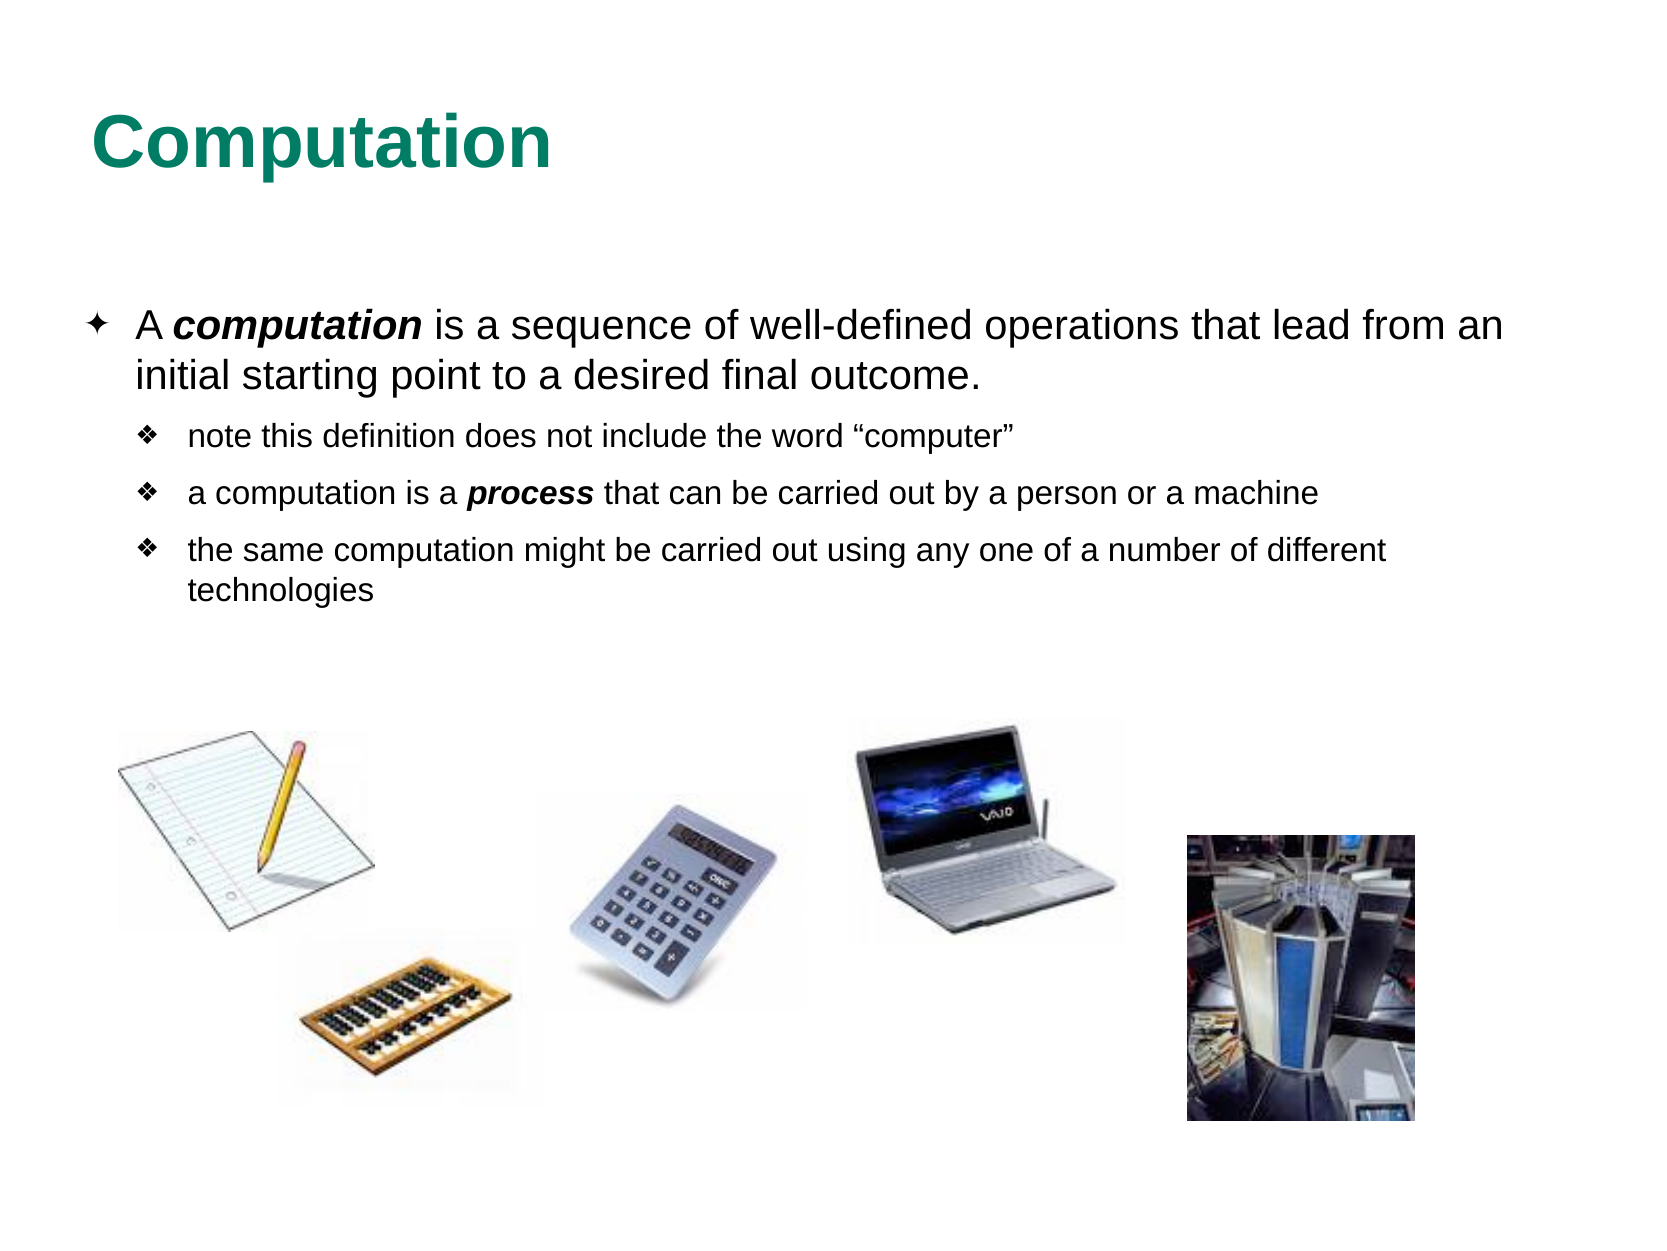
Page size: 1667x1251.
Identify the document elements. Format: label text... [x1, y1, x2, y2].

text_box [118, 718, 1415, 1122]
title Computation [82, 32, 1543, 243]
list A computation is a sequence of well-defined operations that lead from an initial starting point to a desired final outcome. note this definition does not include the word “computer” a computation is a process that can be carried out by a person or a machine the same computation might be carried out using any one of a number of different technologies [82, 297, 1543, 1088]
